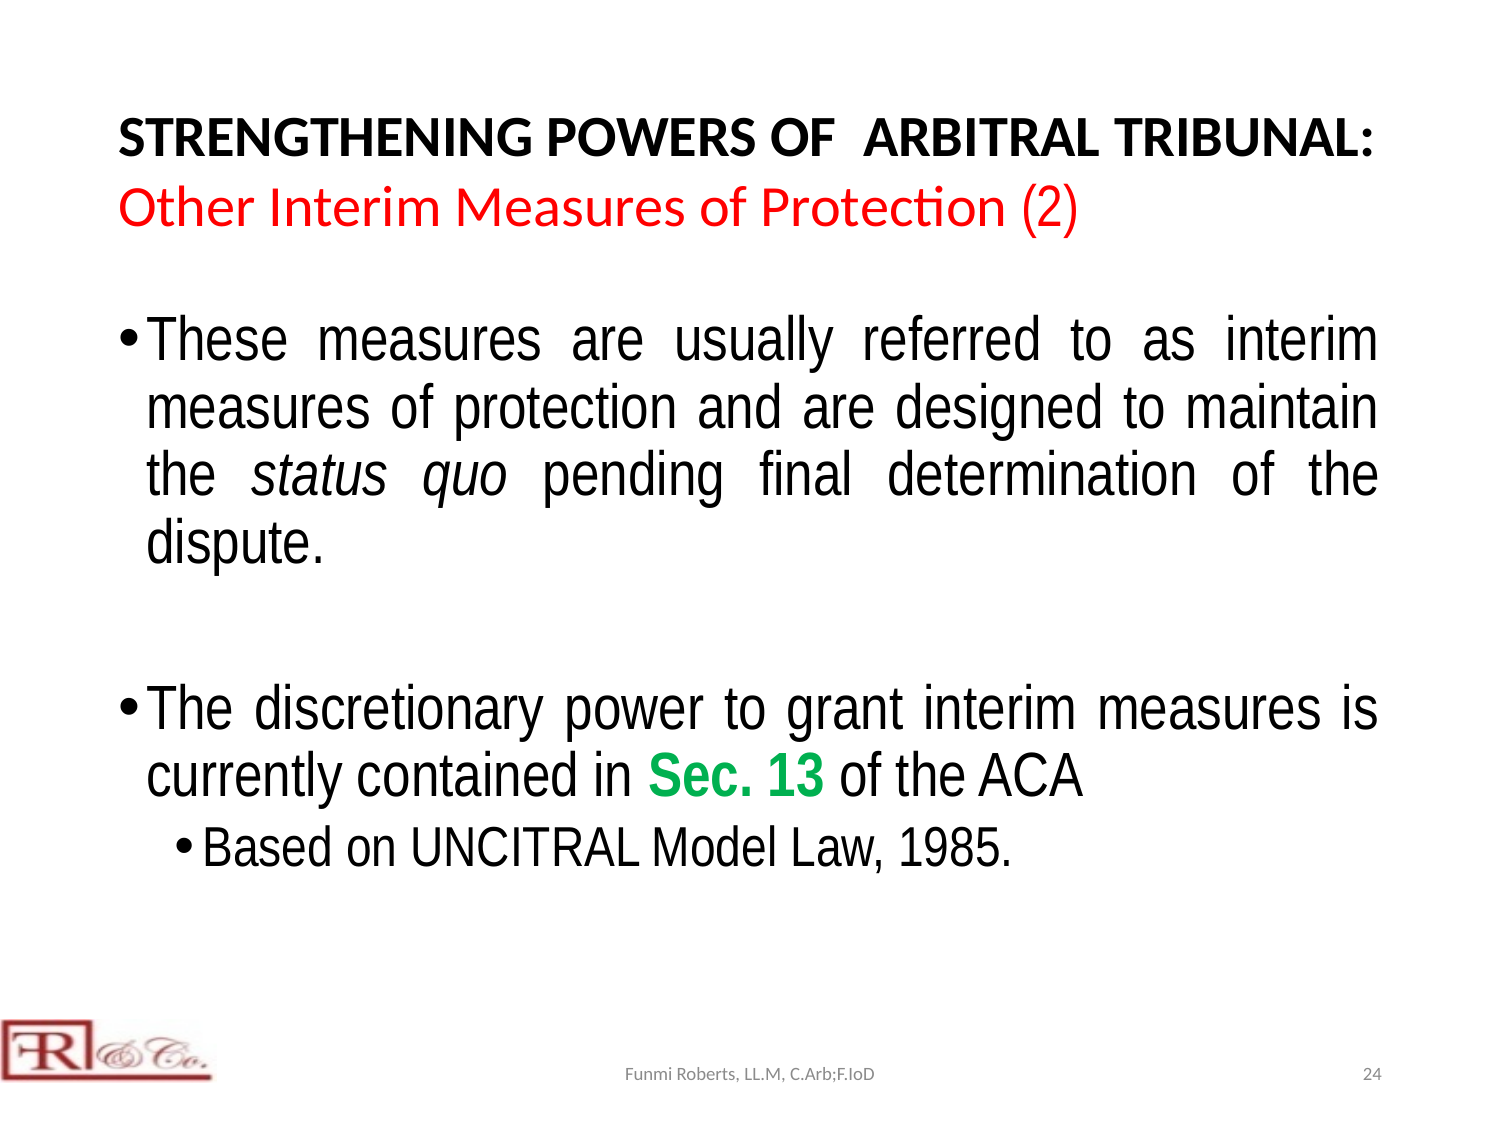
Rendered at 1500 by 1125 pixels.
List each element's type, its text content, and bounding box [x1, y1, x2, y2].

list These measures are usually referred to as interim measures of protection and are designed to maintain the status quo pending final determination of the dispute. The discretionary power to grant interim measures is currently contained in Sec. 13 of the ACA Based on UNCITRAL Model Law, 1985. [103, 299, 1397, 1014]
slide_number 24 [1059, 1042, 1397, 1103]
footer Funmi Roberts, LL.M, C.Arb;F.IoD [496, 1042, 1004, 1103]
slide_number [103, 1042, 441, 1103]
picture [0, 1019, 217, 1083]
title STRENGTHENING POWERS OF ARBITRAL TRIBUNAL: Other Interim Measures of Protection (2) [103, 59, 1397, 278]
